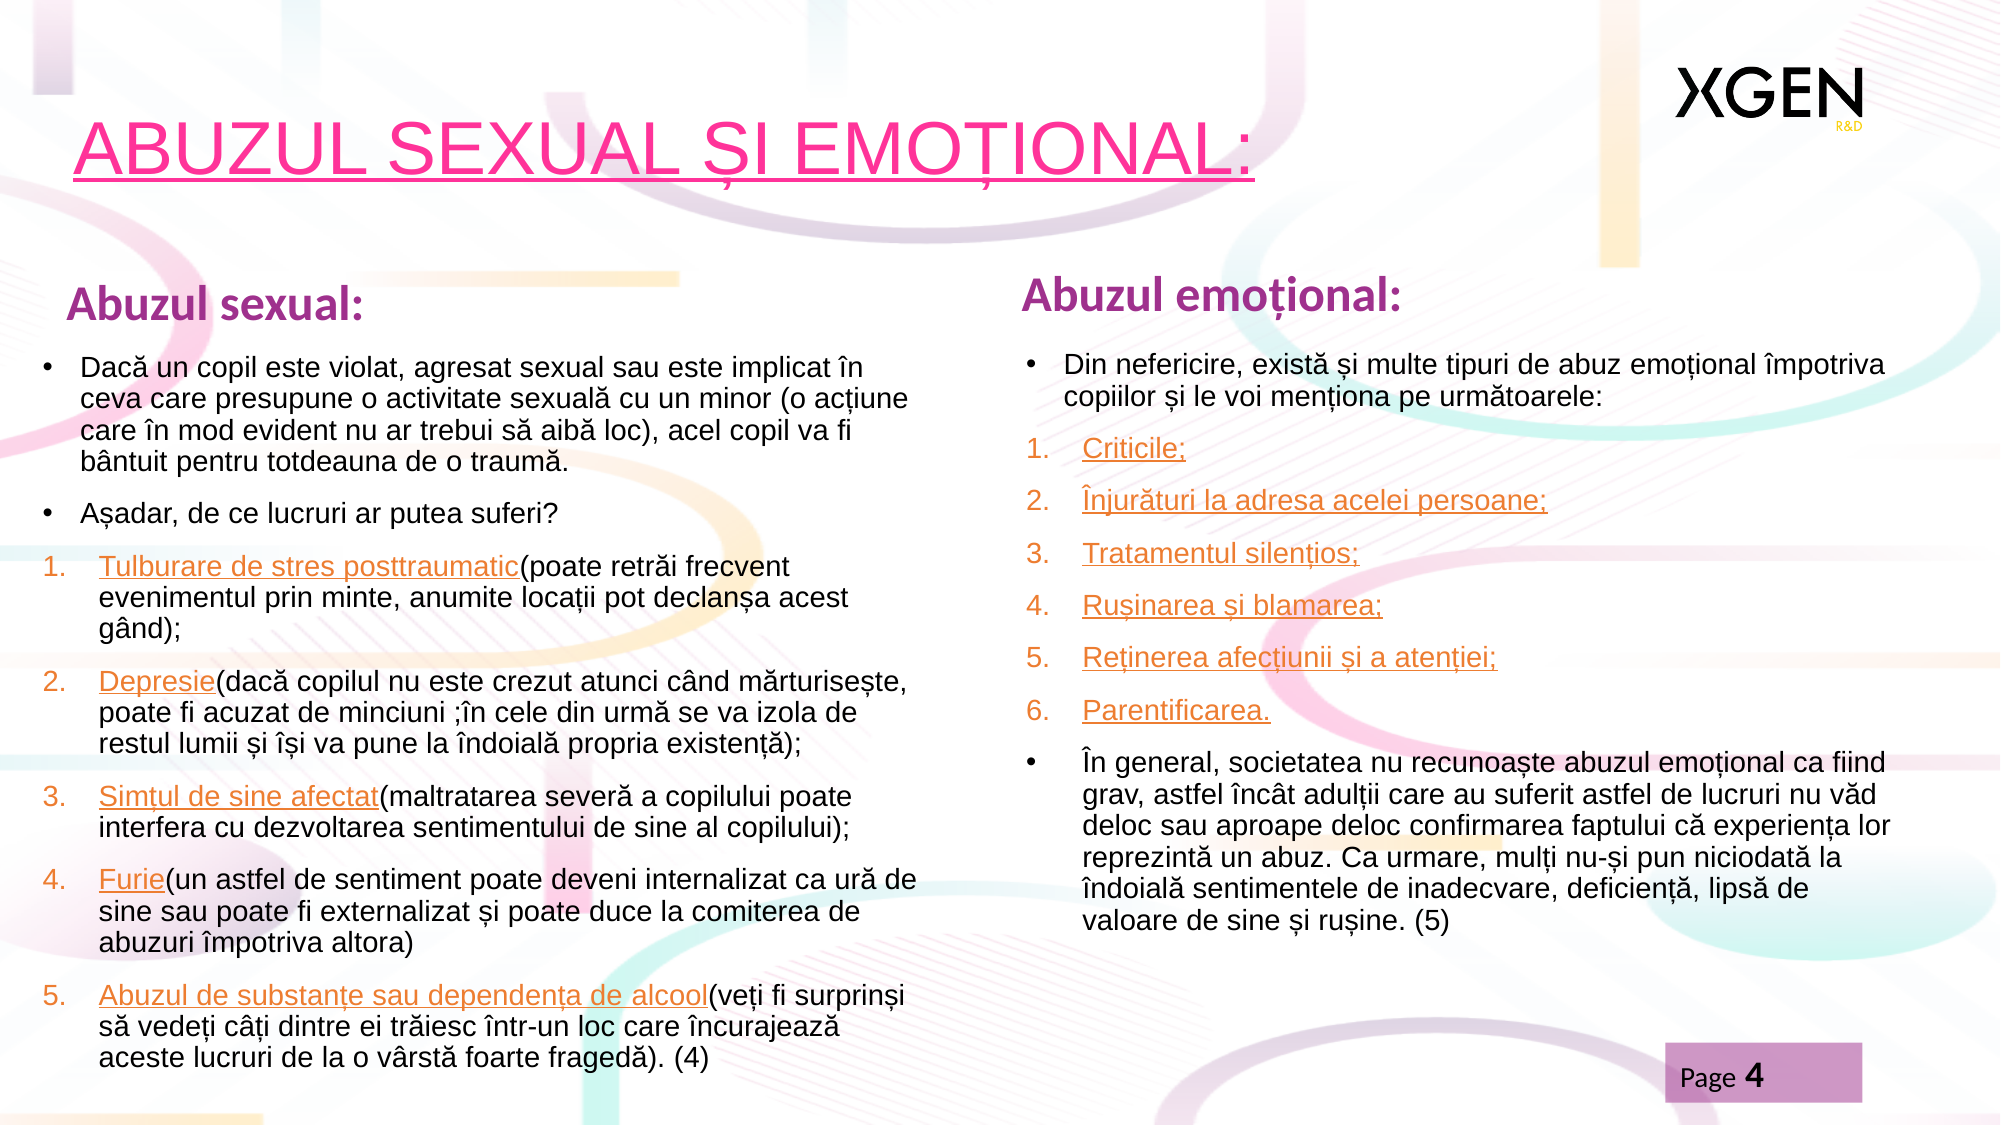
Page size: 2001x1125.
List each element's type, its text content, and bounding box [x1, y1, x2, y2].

list Abuzul emoțional: [1006, 200, 1857, 331]
title ABUZUL SEXUAL ȘI EMOȚIONAL: [58, 41, 1784, 259]
list Din nefericire, există și multe tipuri de abuz emoțional împotriva copiilor și le voi menționa pe următoarele: Criticile; Înjurături la adresa acelei persoane; Tratamentul silențios; Rușinarea și blamarea; Reținerea afecțiunii și a atenției; Parentificarea. În general, societatea nu recunoaște abuzul emoțional ca fiind grav, astfel încât adulții care au suferit astfel de lucruri nu văd deloc sau aproape deloc confirmarea faptului că experiența lor reprezintă un abuz. Ca urmare, mulți nu-și pun niciodată la îndoială sentimentele de inadecvare, deficiență, lipsă de valoare de sine și rușine. (5) [1011, 341, 1914, 1076]
list Dacă un copil este violat, agresat sexual sau este implicat în ceva care presupune o activitate sexuală cu un minor (o acțiune care în mod evident nu ar trebui să aibă loc), acel copil va fi bântuit pentru totdeauna de o traumă. Așadar, de ce lucruri ar putea suferi? Tulburare de stres posttraumatic(poate retrăi frecvent evenimentul prin minte, anumite locații pot declanșa acest gând); Depresie(dacă copilul nu este crezut atunci când mărturisește, poate fi acuzat de minciuni ;în cele din urmă se va izola de restul lumii și își va pune la îndoială propria existență); Simțul de sine afectat(maltratarea severă a copilului poate interfera cu dezvoltarea sentimentului de sine al copilului); Furie(un astfel de sentiment poate deveni internalizat ca ură de sine sau poate fi externalizat și poate duce la comiterea de abuzuri împotriva altora) Abuzul de substanțe sau dependența de alcool(veți fi surprinși să vedeți câți dintre ei trăiesc într-un loc care încurajează aceste lucruri de la o vârstă foarte fragedă). (4) [27, 344, 949, 1075]
list Abuzul sexual: [51, 203, 898, 339]
slide_number Page 4 [1665, 1042, 1863, 1103]
picture [0, 0, 2001, 1125]
